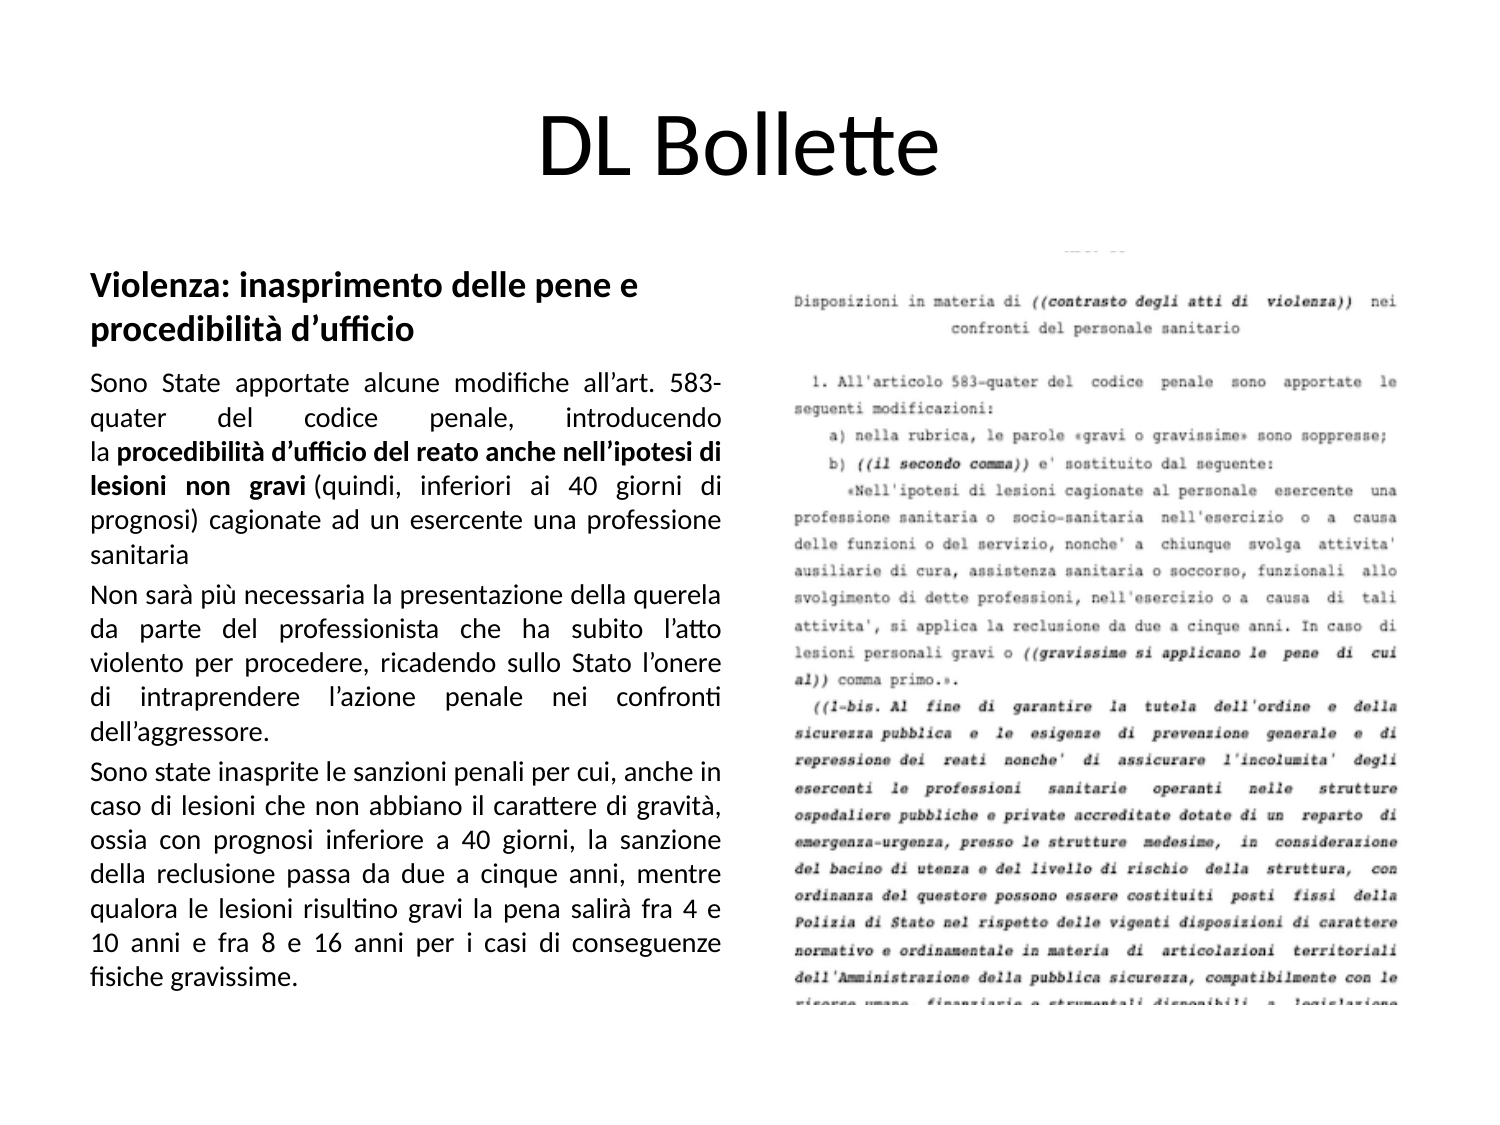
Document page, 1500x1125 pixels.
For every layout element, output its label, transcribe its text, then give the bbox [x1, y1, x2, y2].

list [761, 251, 1426, 1006]
title DL Bollette [75, 45, 1425, 233]
list Violenza: inasprimento delle pene e procedibilità d’ufficio [75, 251, 738, 356]
list Sono State apportate alcune modifiche all’art. 583-quater del codice penale, introducendo la procedibilità d’ufficio del reato anche nell’ipotesi di lesioni non gravi (quindi, inferiori ai 40 giorni di prognosi) cagionate ad un esercente una professione sanitaria Non sarà più necessaria la presentazione della querela da parte del professionista che ha subito l’atto violento per procedere, ricadendo sullo Stato l’onere di intraprendere l’azione penale nei confronti dell’aggressore. Sono state inasprite le sanzioni penali per cui, anche in caso di lesioni che non abbiano il carattere di gravità, ossia con prognosi inferiore a 40 giorni, la sanzione della reclusione passa da due a cinque anni, mentre qualora le lesioni risultino gravi la pena salirà fra 4 e 10 anni e fra 8 e 16 anni per i casi di conseguenze fisiche gravissime. [75, 356, 738, 1005]
